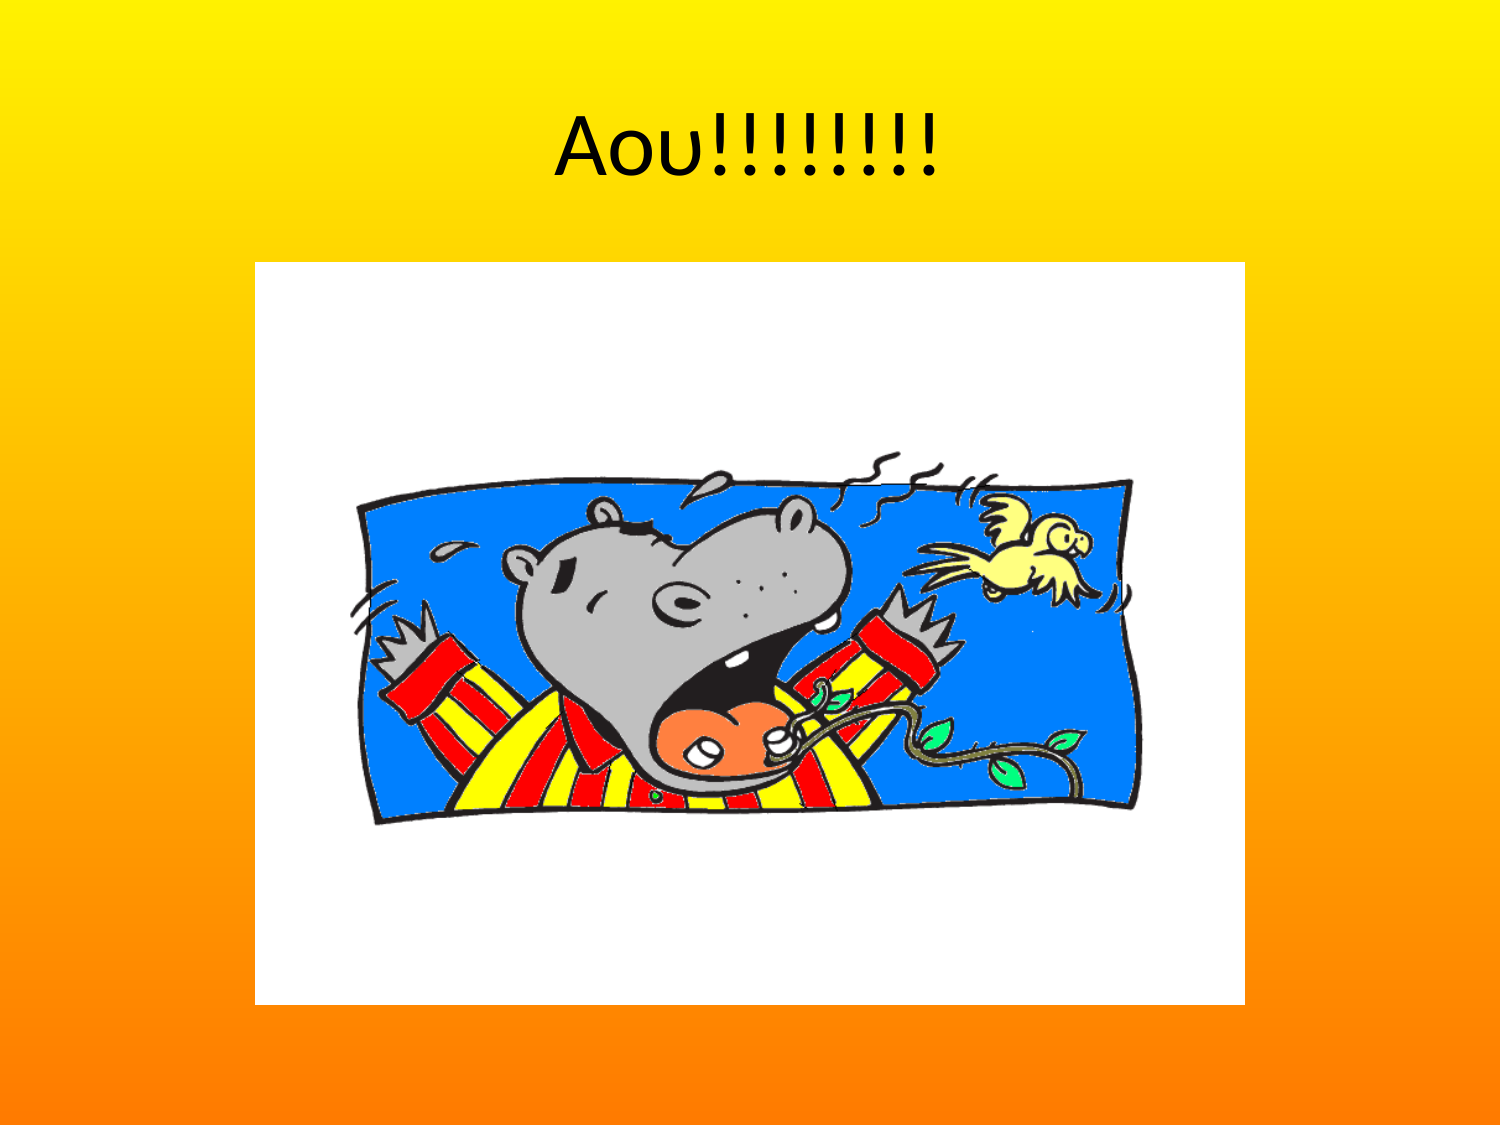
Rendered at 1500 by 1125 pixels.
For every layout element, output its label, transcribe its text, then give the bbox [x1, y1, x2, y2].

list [254, 262, 1246, 1006]
title Αου!!!!!!!! [75, 45, 1425, 233]
